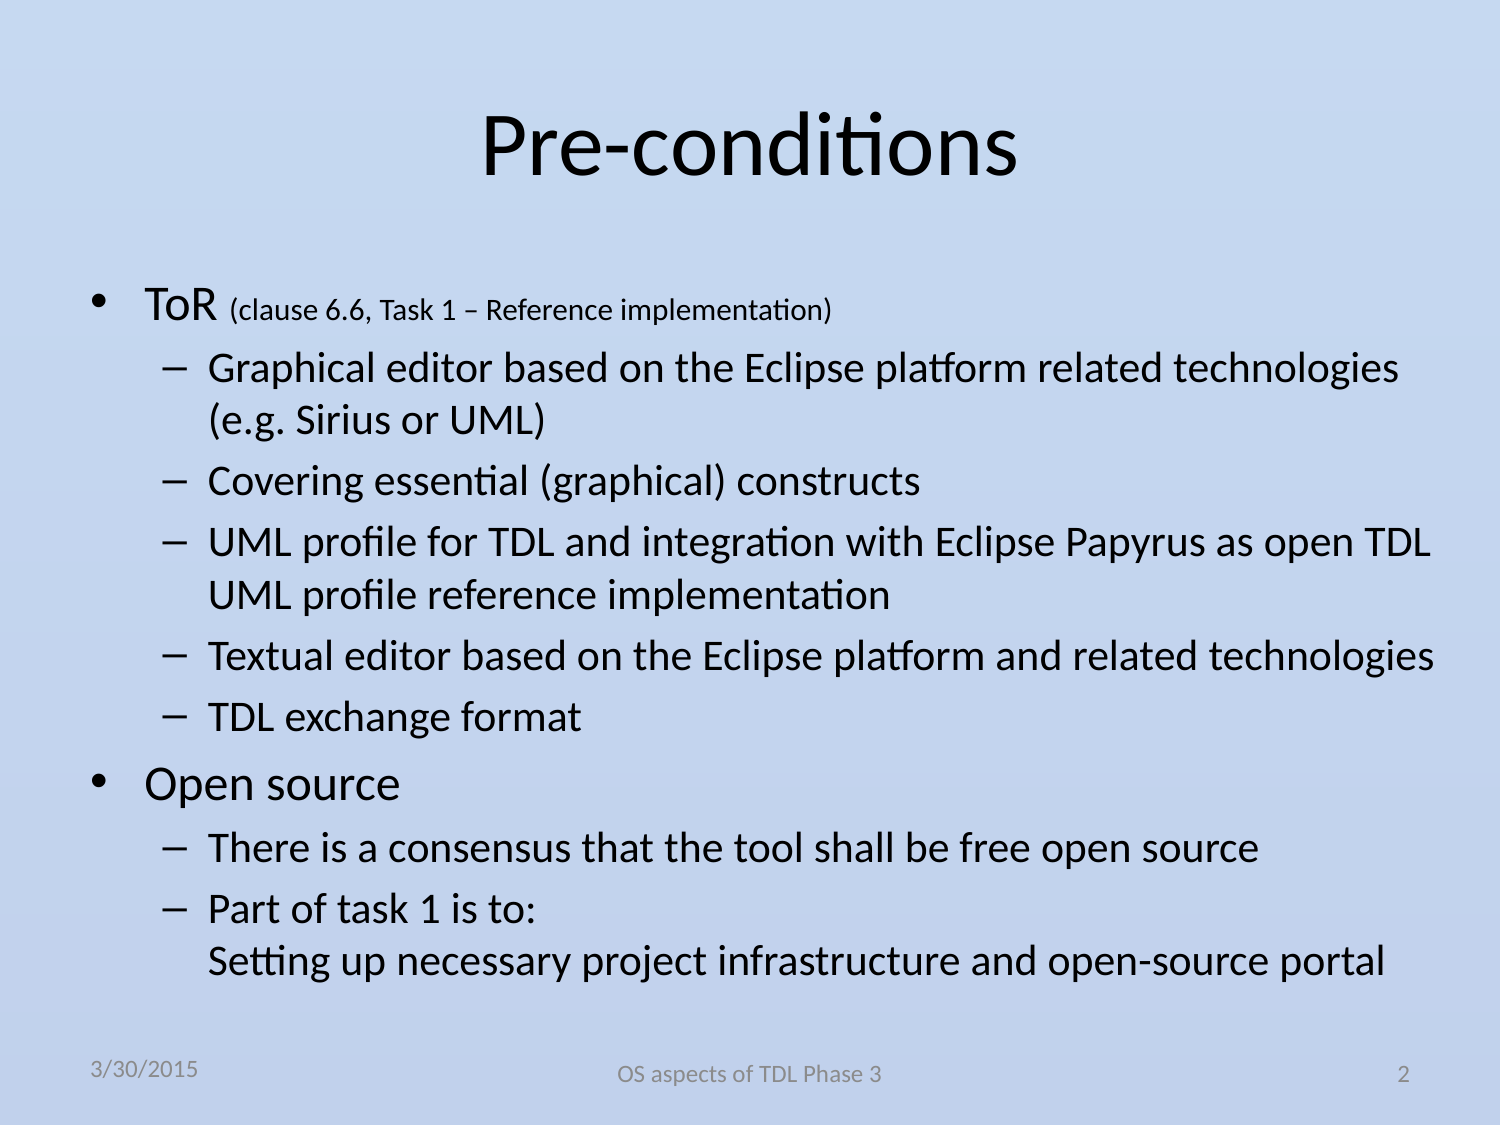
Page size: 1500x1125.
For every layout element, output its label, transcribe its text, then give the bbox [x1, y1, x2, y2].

slide_number 2 [1074, 1042, 1425, 1103]
list ToR (clause 6.6, Task 1 – Reference implementation) Graphical editor based on the Eclipse platform related technologies (e.g. Sirius or UML) Covering essential (graphical) constructs UML profile for TDL and integration with Eclipse Papyrus as open TDL UML profile reference implementation Textual editor based on the Eclipse platform and related technologies TDL exchange format Open source There is a consensus that the tool shall be free open source Part of task 1 is to: Setting up necessary project infrastructure and open-source portal [75, 262, 1463, 1005]
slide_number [75, 1037, 425, 1098]
title Pre-conditions [75, 45, 1425, 233]
footer OS aspects of TDL Phase 3 [512, 1042, 988, 1103]
